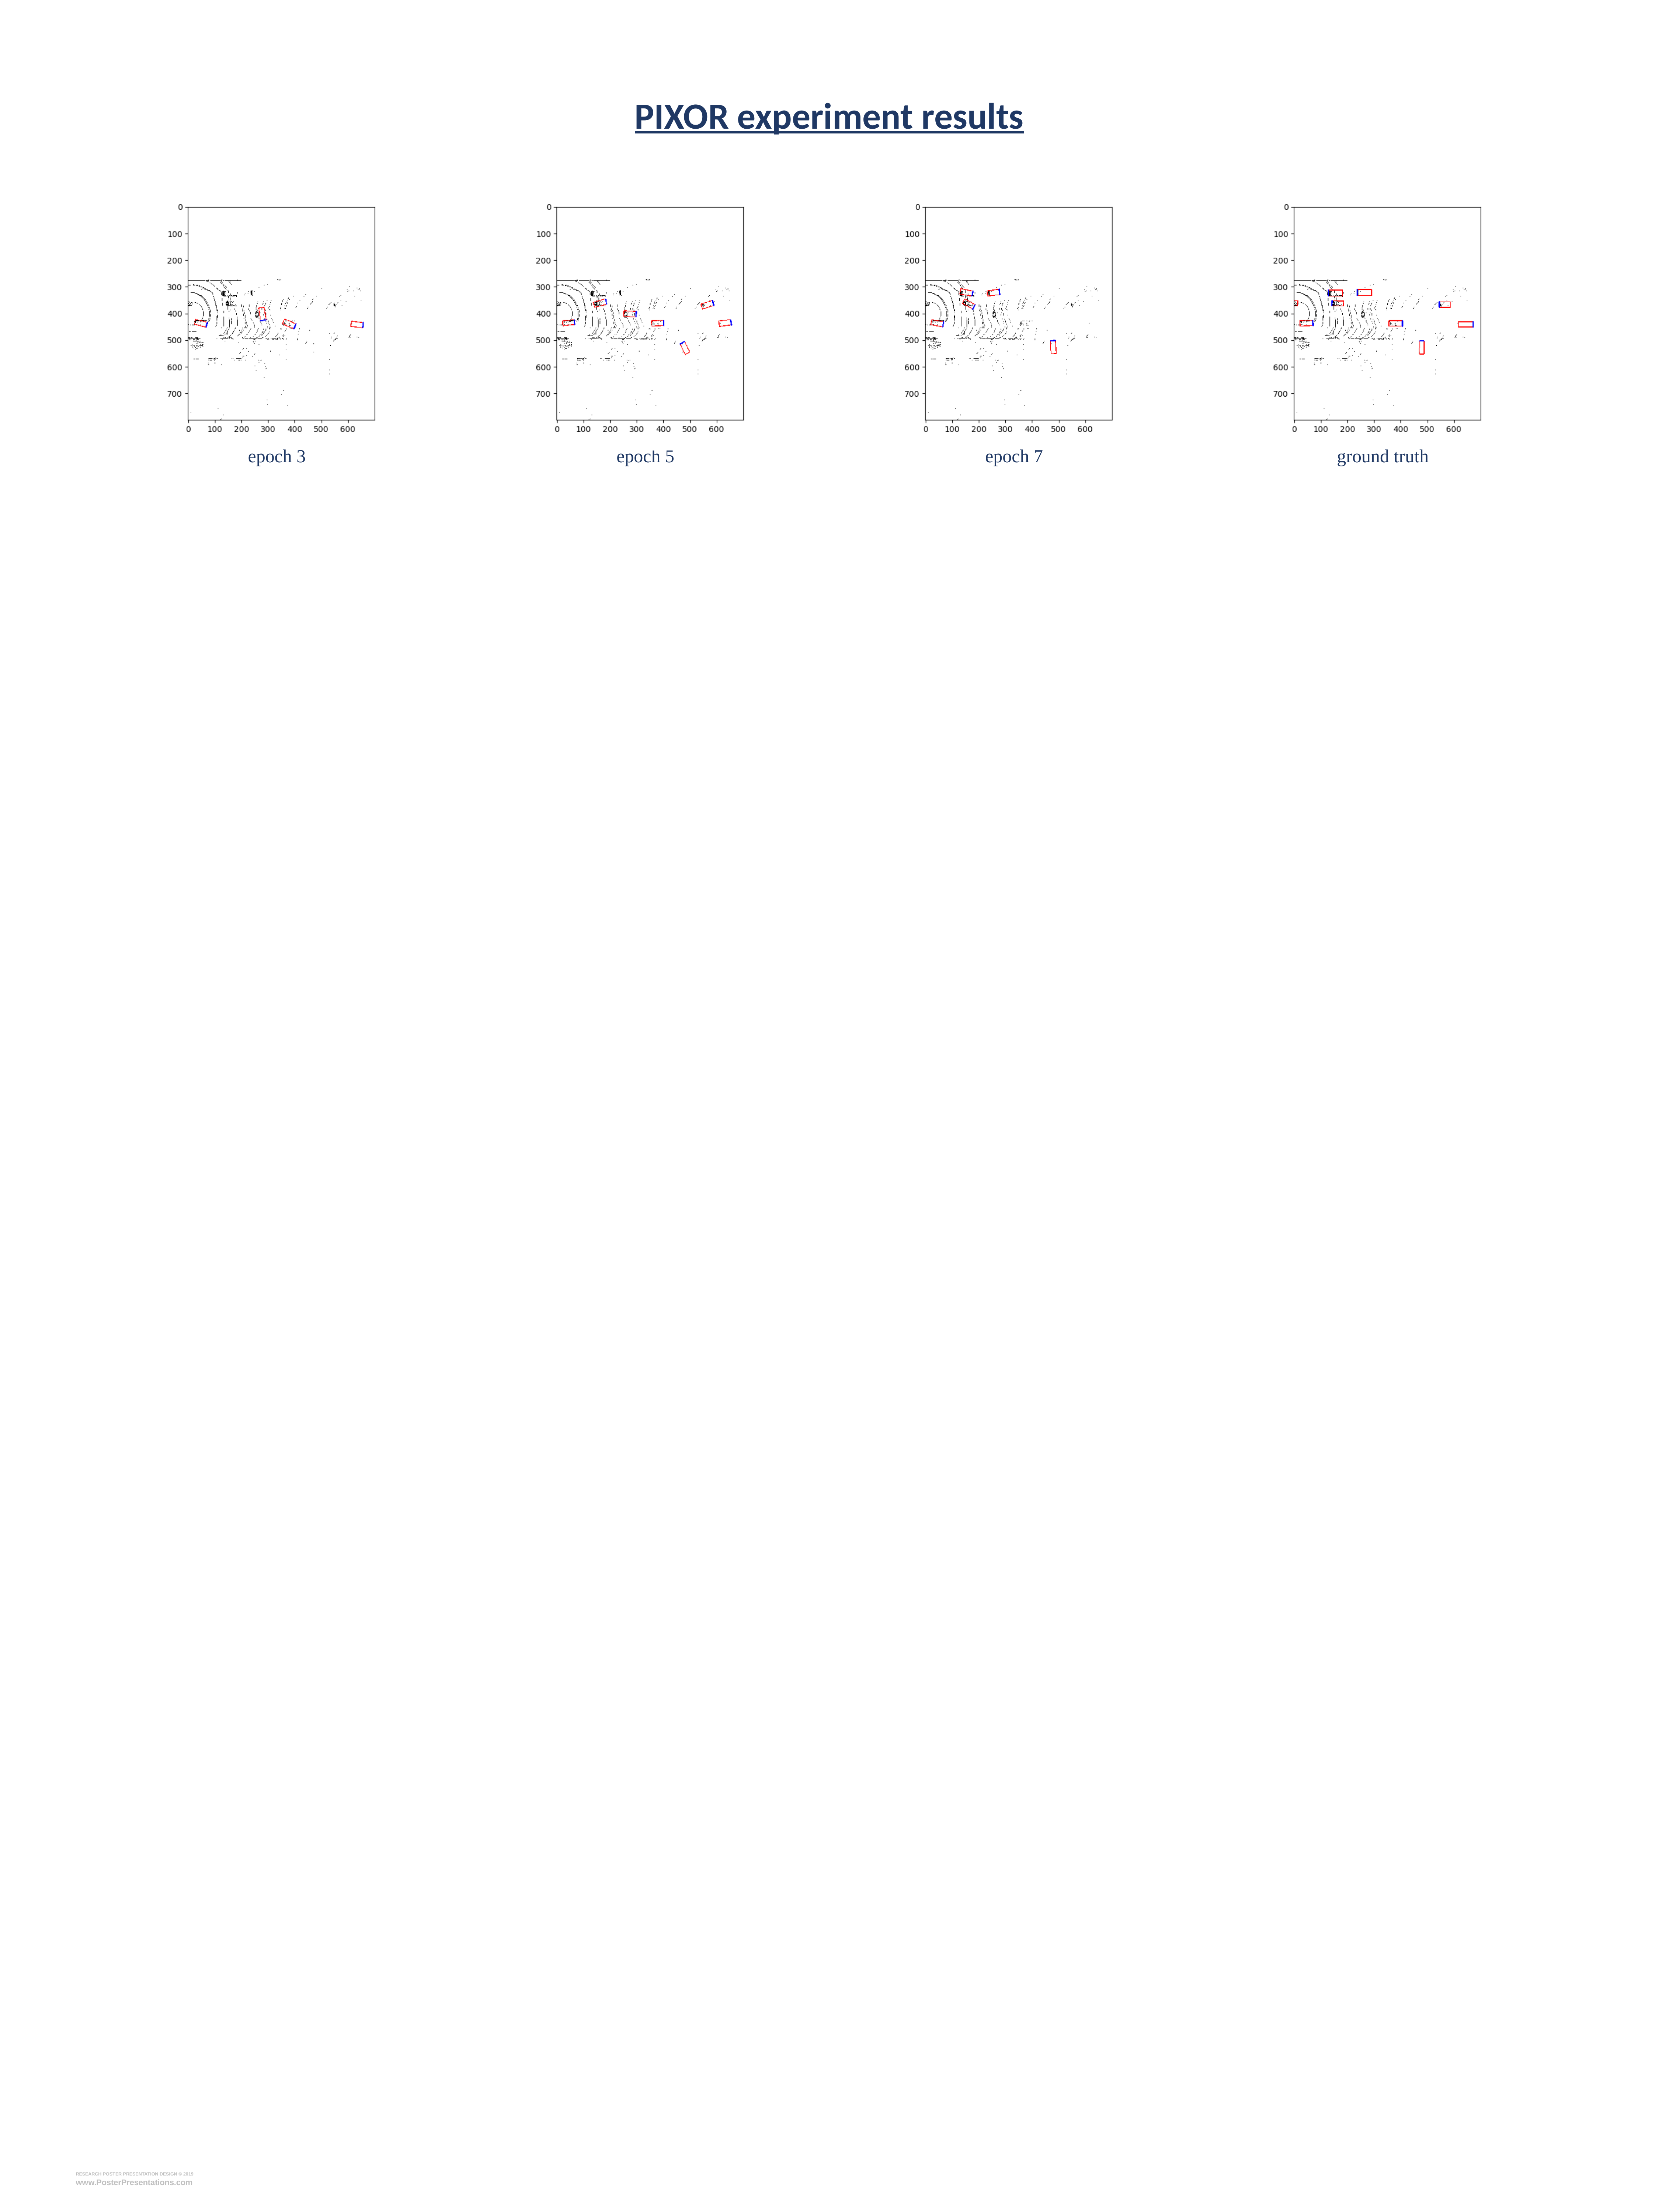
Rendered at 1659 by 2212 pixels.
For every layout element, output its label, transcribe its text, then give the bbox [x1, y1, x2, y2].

list ground truth [1263, 454, 1503, 479]
list epoch 5 [525, 454, 766, 479]
picture [92, 174, 1568, 451]
list PIXOR experiment results [438, 93, 1221, 135]
list epoch 7 [894, 454, 1134, 479]
list epoch 3 [157, 454, 397, 479]
